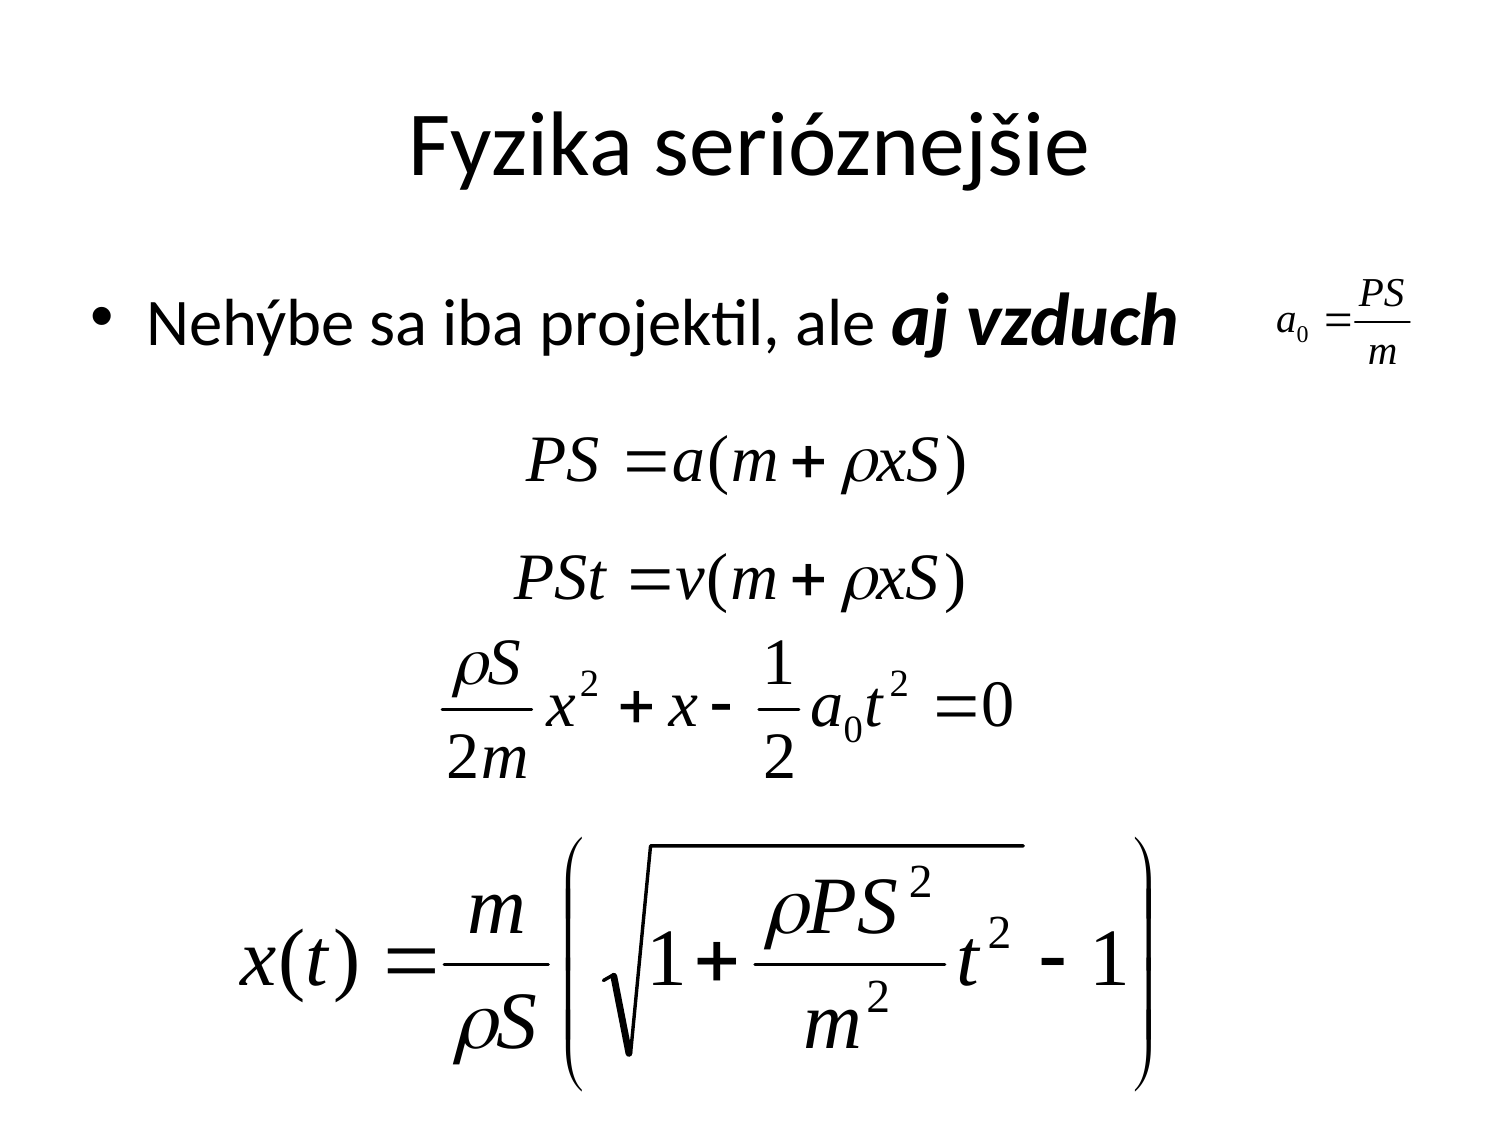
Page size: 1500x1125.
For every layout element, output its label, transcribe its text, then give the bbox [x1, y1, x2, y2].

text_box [1269, 266, 1418, 374]
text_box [430, 621, 1028, 793]
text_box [224, 822, 1176, 1108]
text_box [501, 538, 977, 619]
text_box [513, 420, 978, 510]
title Fyzika serióznejšie [75, 45, 1425, 233]
list Nehýbe sa iba projektil, ale aj vzduch [75, 262, 1425, 1005]
